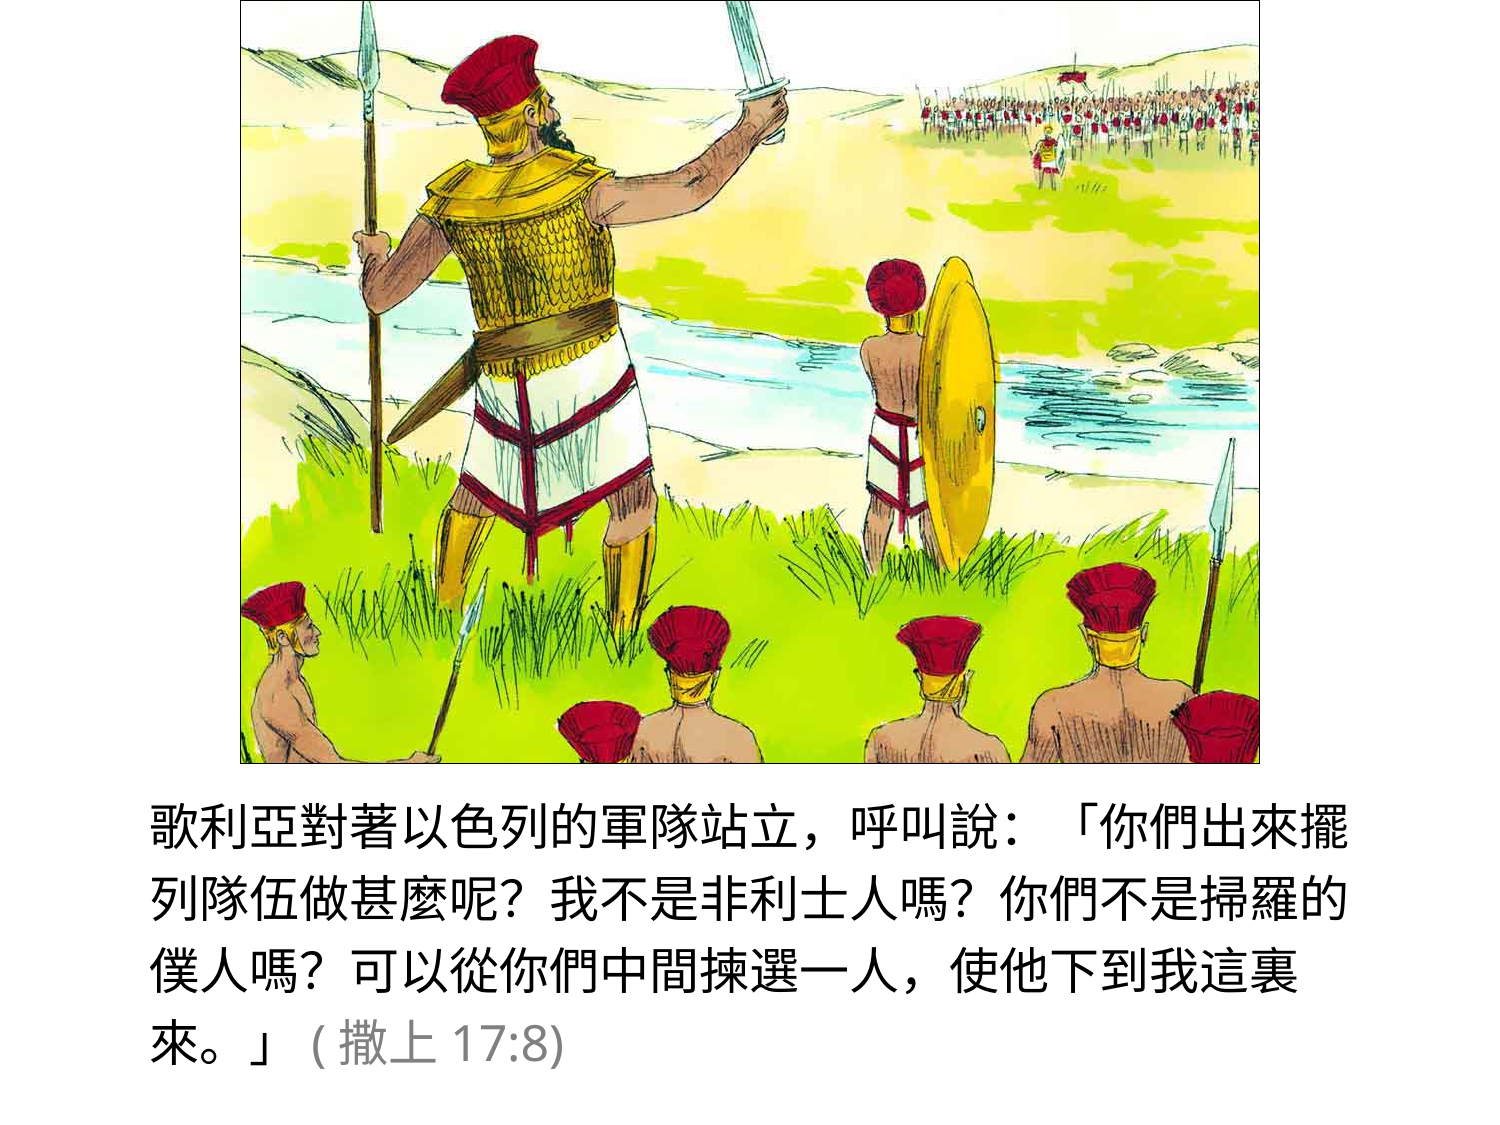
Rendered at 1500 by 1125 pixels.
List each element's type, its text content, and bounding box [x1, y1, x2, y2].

picture [240, 0, 1260, 765]
text_box 歌利亞對著以色列的軍隊站立，呼叫說：「你們出來擺列隊伍做甚麼呢？我不是非利士人嗎？你們不是掃羅的僕人嗎？可以從你們中間揀選一人，使他下到我這裏來。」(撒上17:8) [141, 776, 1368, 1079]
